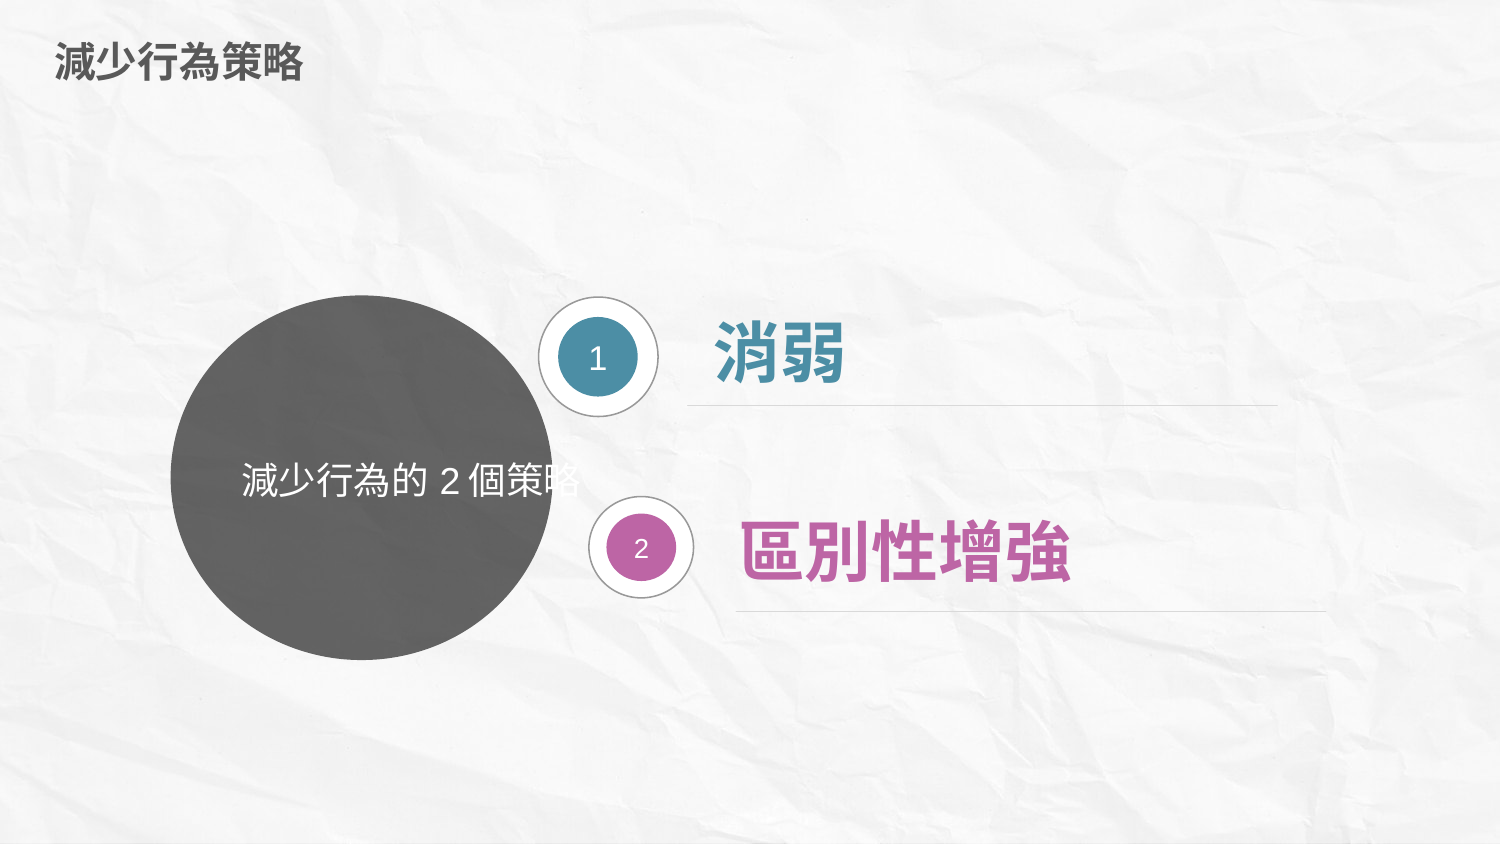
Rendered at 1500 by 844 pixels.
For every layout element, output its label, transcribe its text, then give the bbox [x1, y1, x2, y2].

text_box 減少行為的2個策略 [168, 293, 555, 663]
text_box 減少行為策略 [54, 20, 463, 101]
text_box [588, 496, 694, 599]
text_box 消弱 [699, 298, 1017, 399]
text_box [538, 296, 659, 417]
text_box 區別性增強 [723, 496, 1041, 598]
